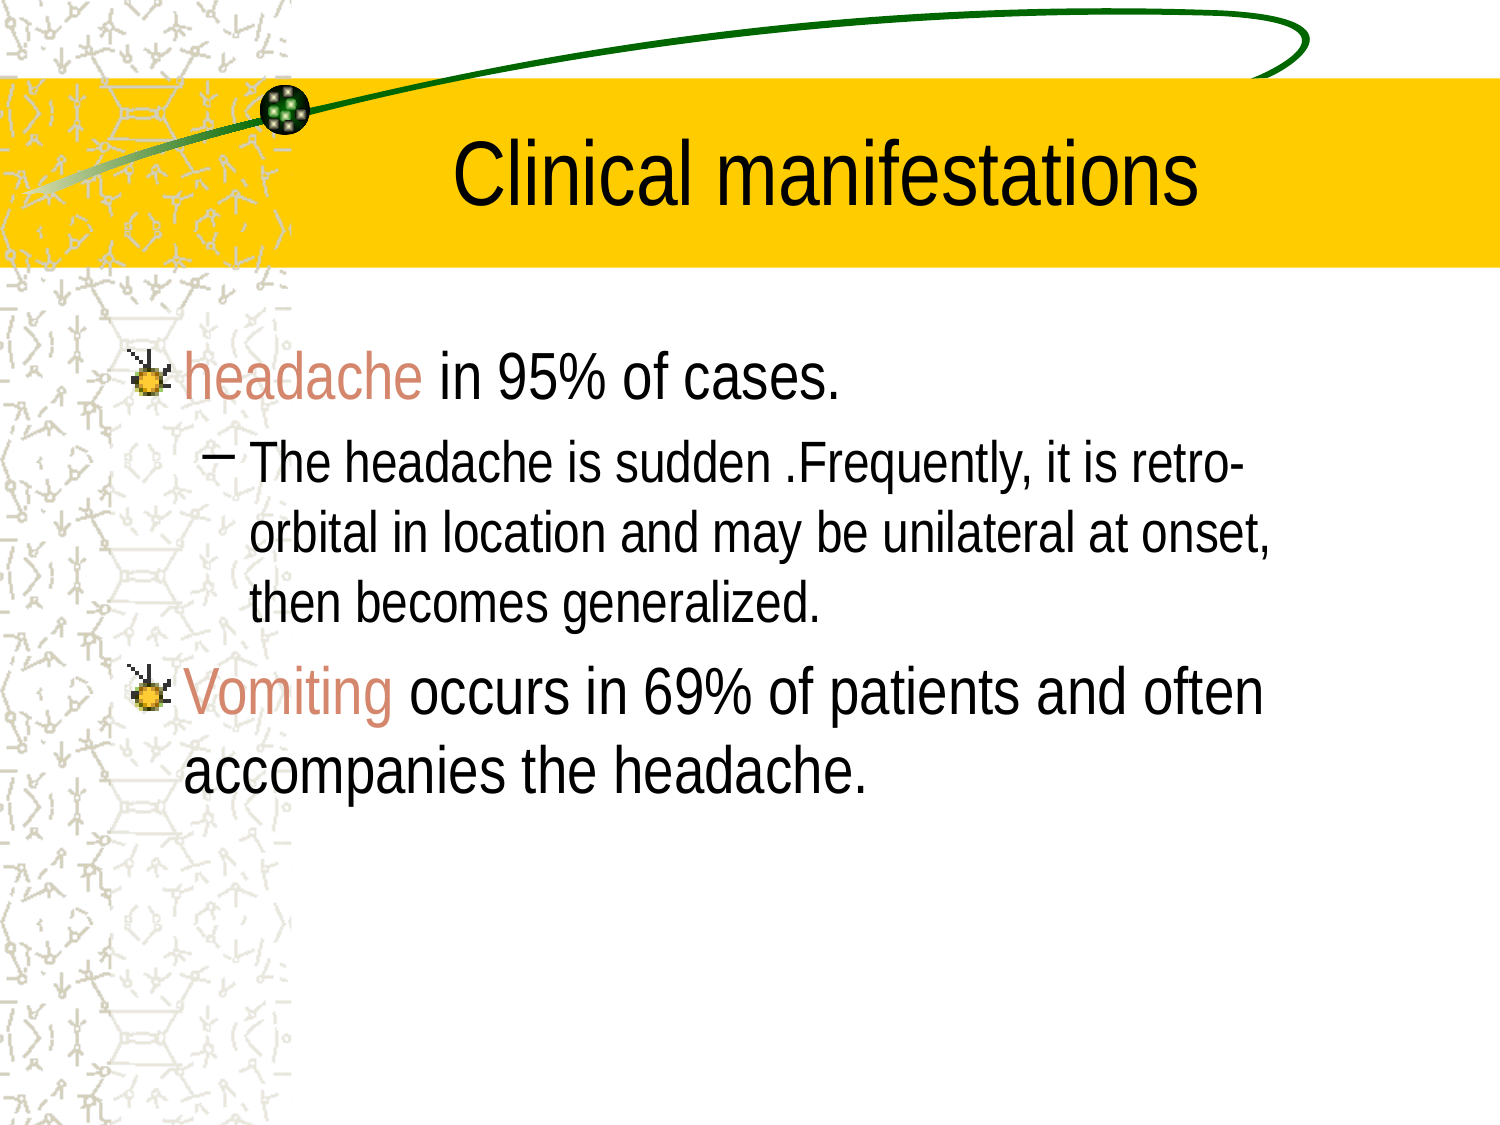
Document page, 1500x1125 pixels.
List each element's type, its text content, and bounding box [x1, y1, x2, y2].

list headache in 95% of cases. The headache is sudden .Frequently, it is retro-orbital in location and may be unilateral at onset, then becomes generalized. Vomiting occurs in 69% of patients and often accompanies the headache. [112, 324, 1388, 1000]
picture [127, 664, 175, 711]
picture [127, 349, 175, 396]
picture [0, 0, 292, 1125]
title Clinical manifestations [189, 75, 1465, 263]
